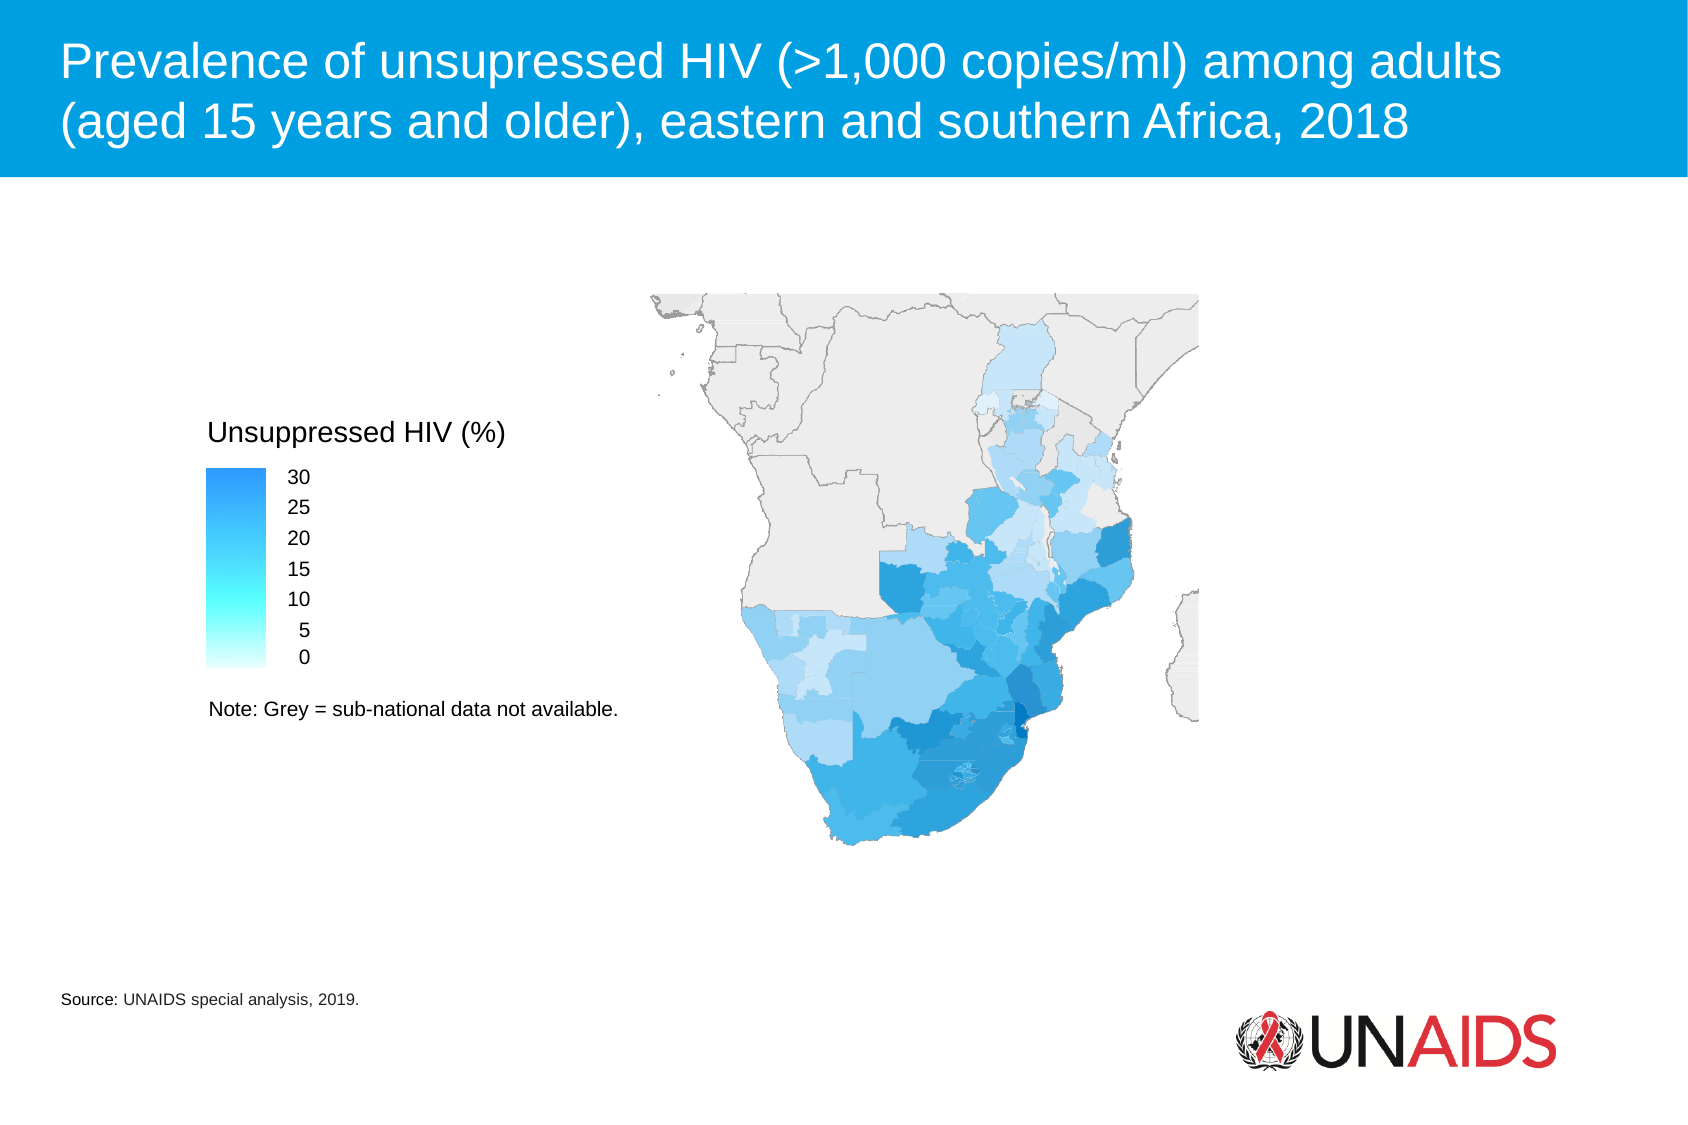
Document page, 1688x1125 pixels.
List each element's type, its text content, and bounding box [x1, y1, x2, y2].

text_box Prevalence of unsupressed HIV (>1,000 copies/ml) among adults (aged 15 years and older), eastern and southern Africa, 2018 [0, 0, 1688, 179]
text_box Source: UNAIDS special analysis, 2019. [60, 989, 361, 1010]
picture [1236, 1011, 1556, 1071]
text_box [206, 413, 622, 722]
picture [649, 293, 1199, 846]
